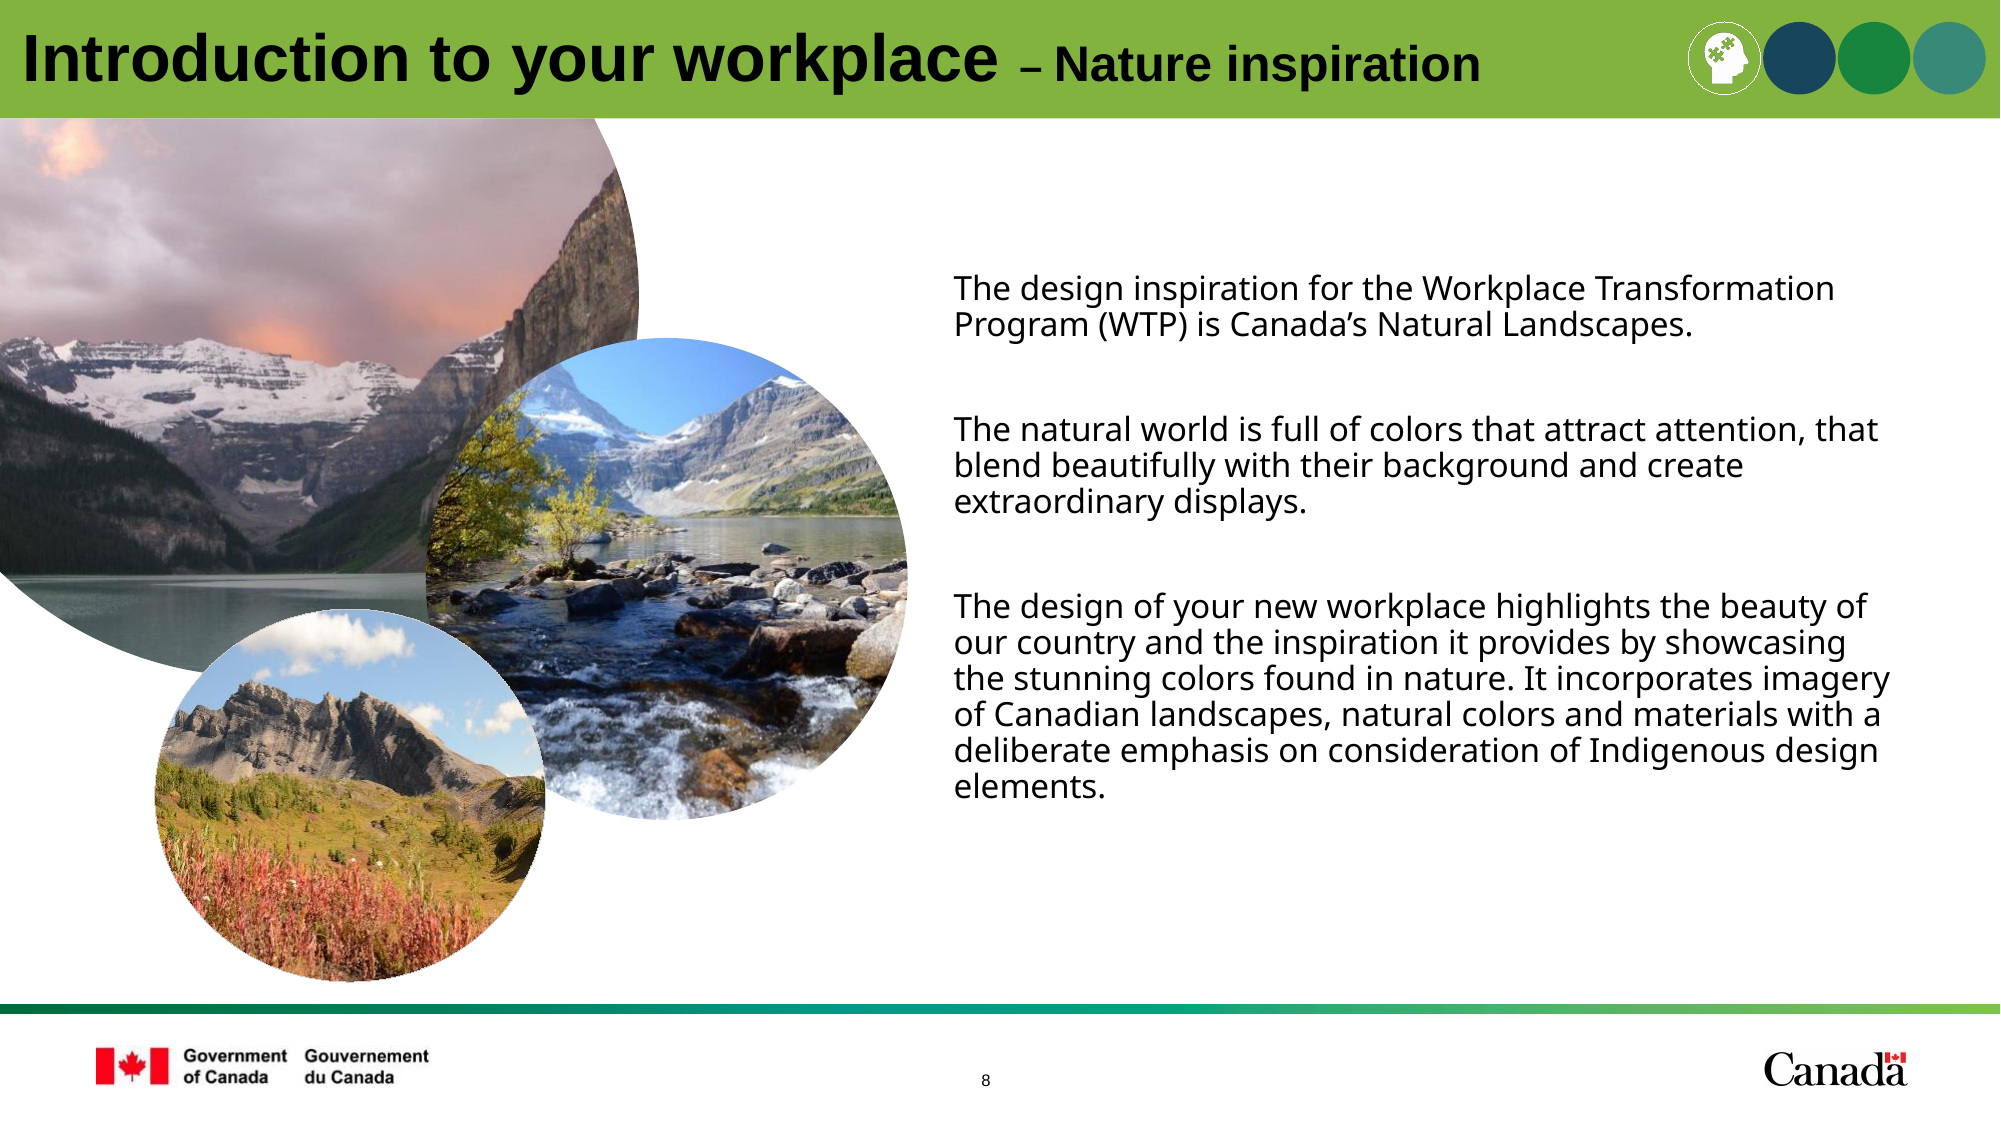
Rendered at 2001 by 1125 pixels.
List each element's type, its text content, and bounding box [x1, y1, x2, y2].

text_box [0, 0, 1658, 119]
picture [0, 118, 908, 983]
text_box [1658, 0, 2000, 123]
picture [1764, 1049, 1911, 1087]
title Introduction to your workplace – Nature inspiration [7, 13, 1658, 103]
picture [0, 1004, 2001, 1014]
text_box The design inspiration for the Workplace Transformation Program (WTP) is Canada’s Natural Landscapes. The natural world is full of colors that attract attention, that blend beautifully with their background and create extraordinary displays. The design of your new workplace highlights the beauty of our country and the inspiration it provides by showcasing the stunning colors found in nature. It incorporates imagery of Canadian landscapes, natural colors and materials with a deliberate emphasis on consideration of Indigenous design elements. [938, 264, 1916, 894]
picture [96, 1045, 431, 1087]
